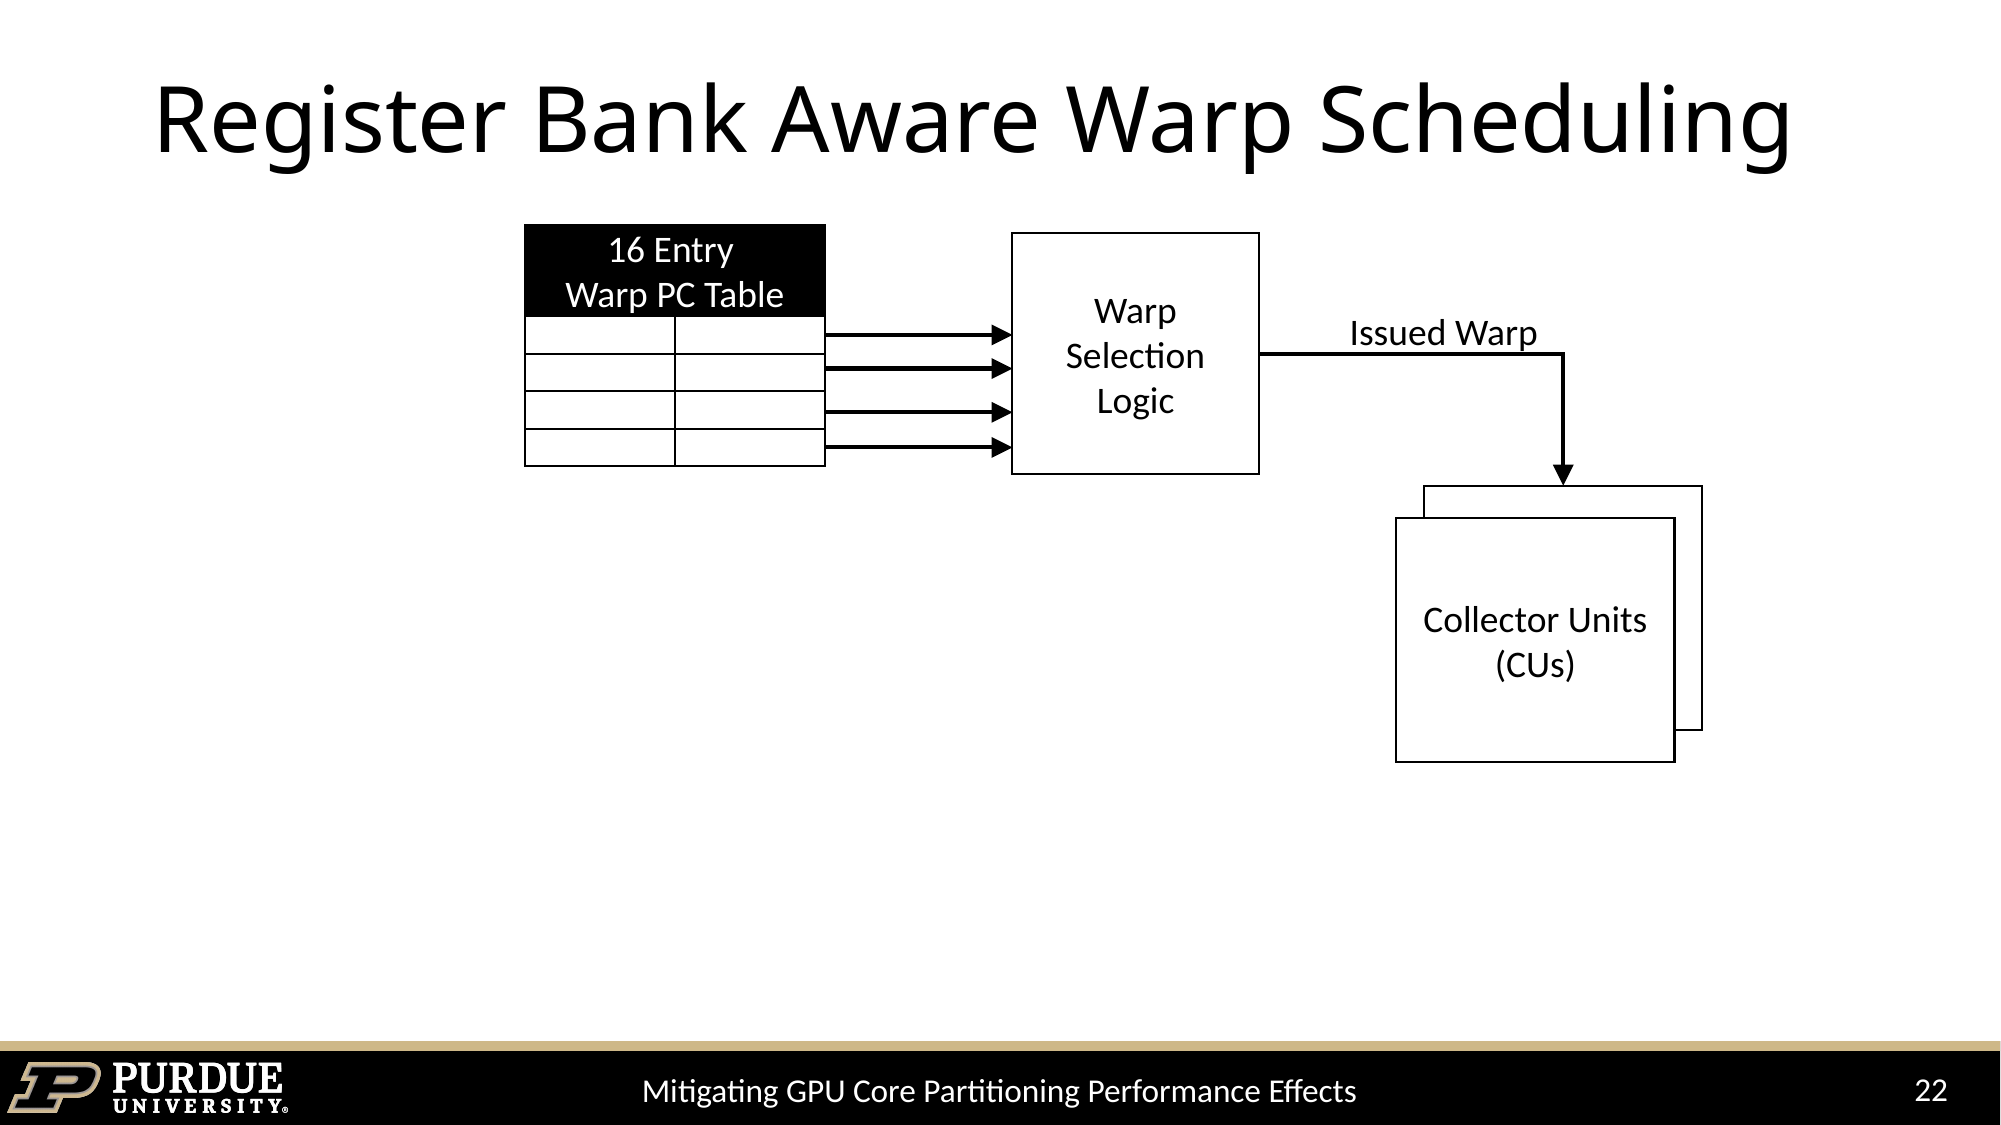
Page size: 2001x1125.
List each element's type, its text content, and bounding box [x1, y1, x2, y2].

text_box Issued Warp [1334, 300, 1737, 361]
title Register Bank Aware Warp Scheduling [137, 37, 1863, 209]
picture [7, 1062, 288, 1113]
slide_number 22 [1862, 1051, 2000, 1125]
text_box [1258, 353, 1564, 486]
text_box Warp Selection Logic [1011, 232, 1260, 475]
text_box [524, 224, 825, 467]
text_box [1396, 485, 1703, 763]
